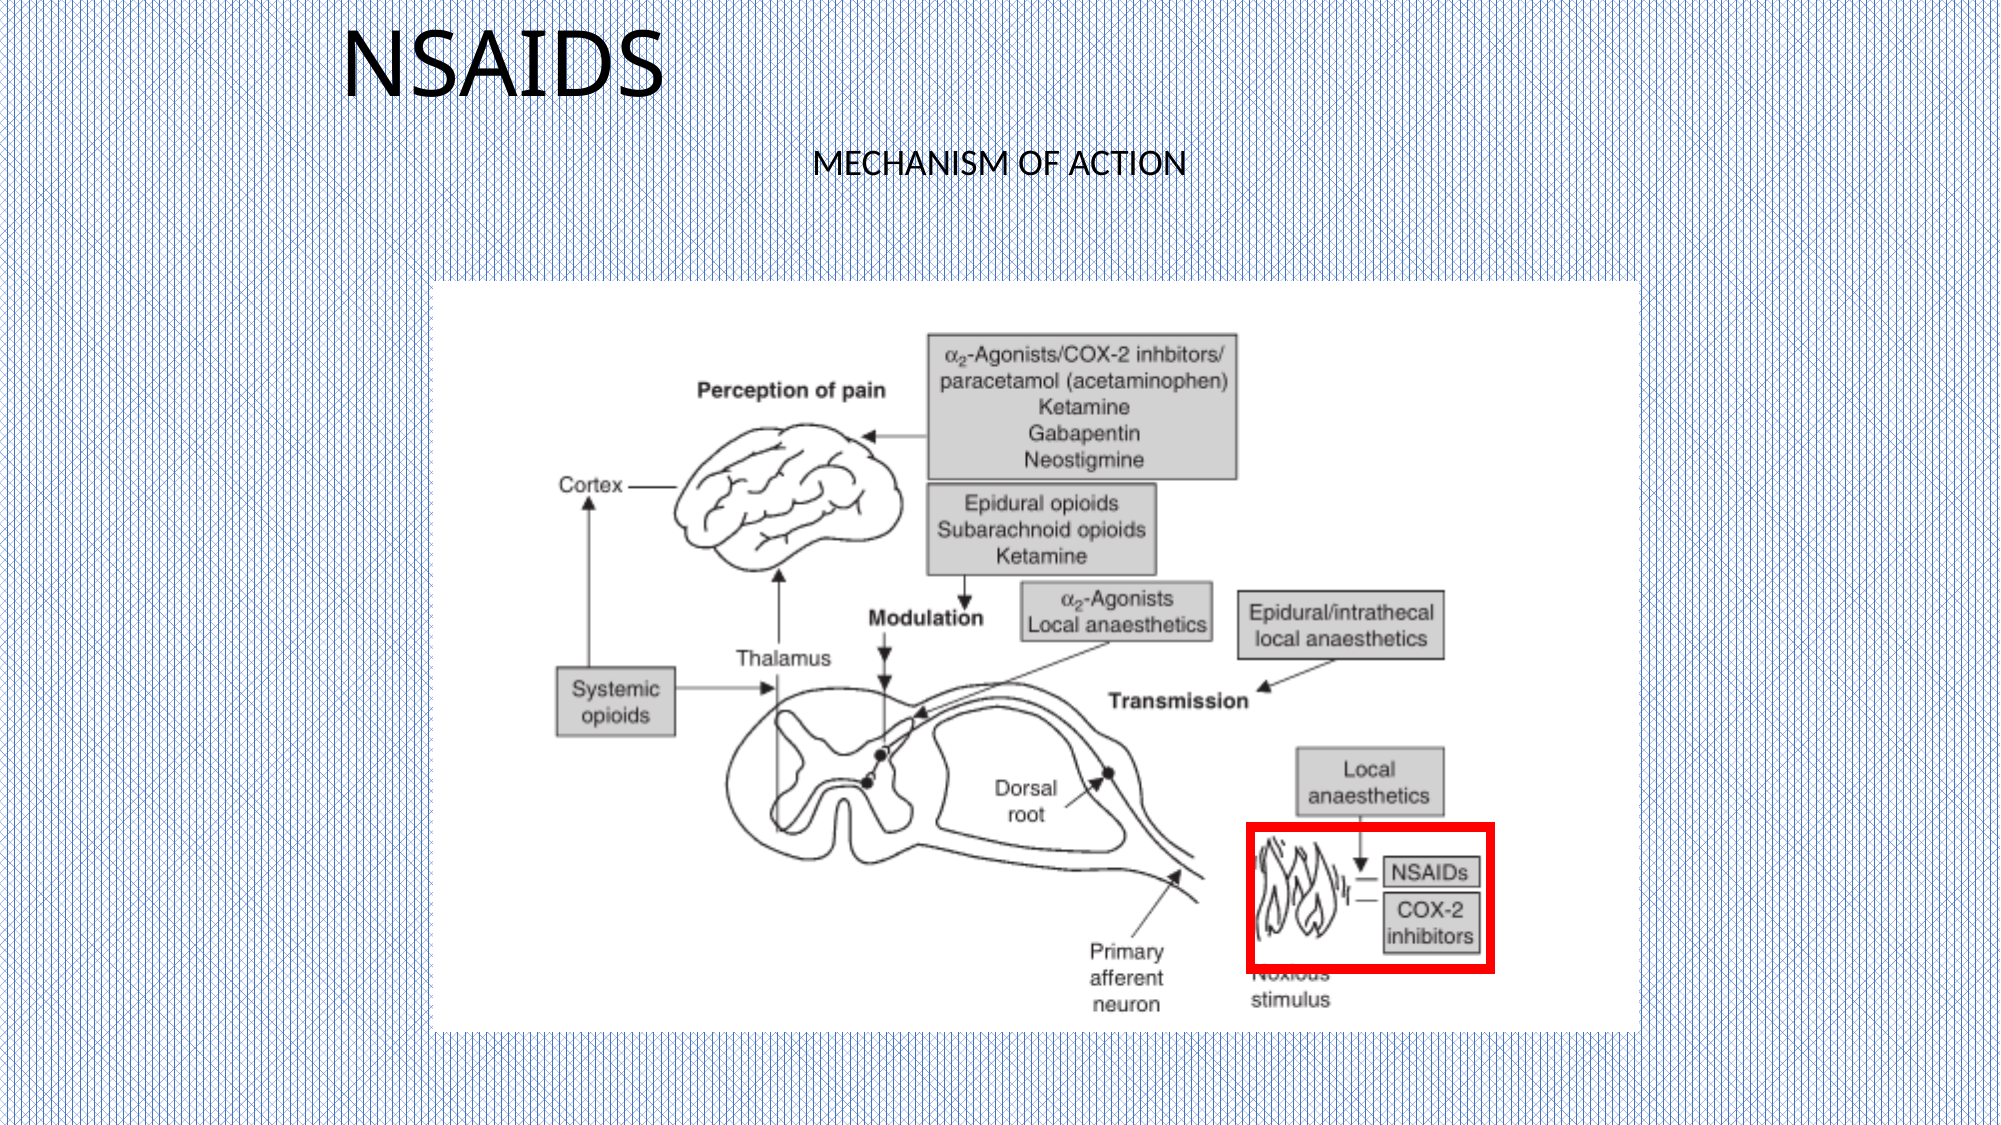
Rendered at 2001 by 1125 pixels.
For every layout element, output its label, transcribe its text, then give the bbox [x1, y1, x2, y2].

title NSAIDS [324, 0, 1675, 160]
list [324, 160, 1675, 1083]
picture [432, 281, 1639, 1032]
text_box MECHANISM OF ACTION [797, 130, 1203, 191]
